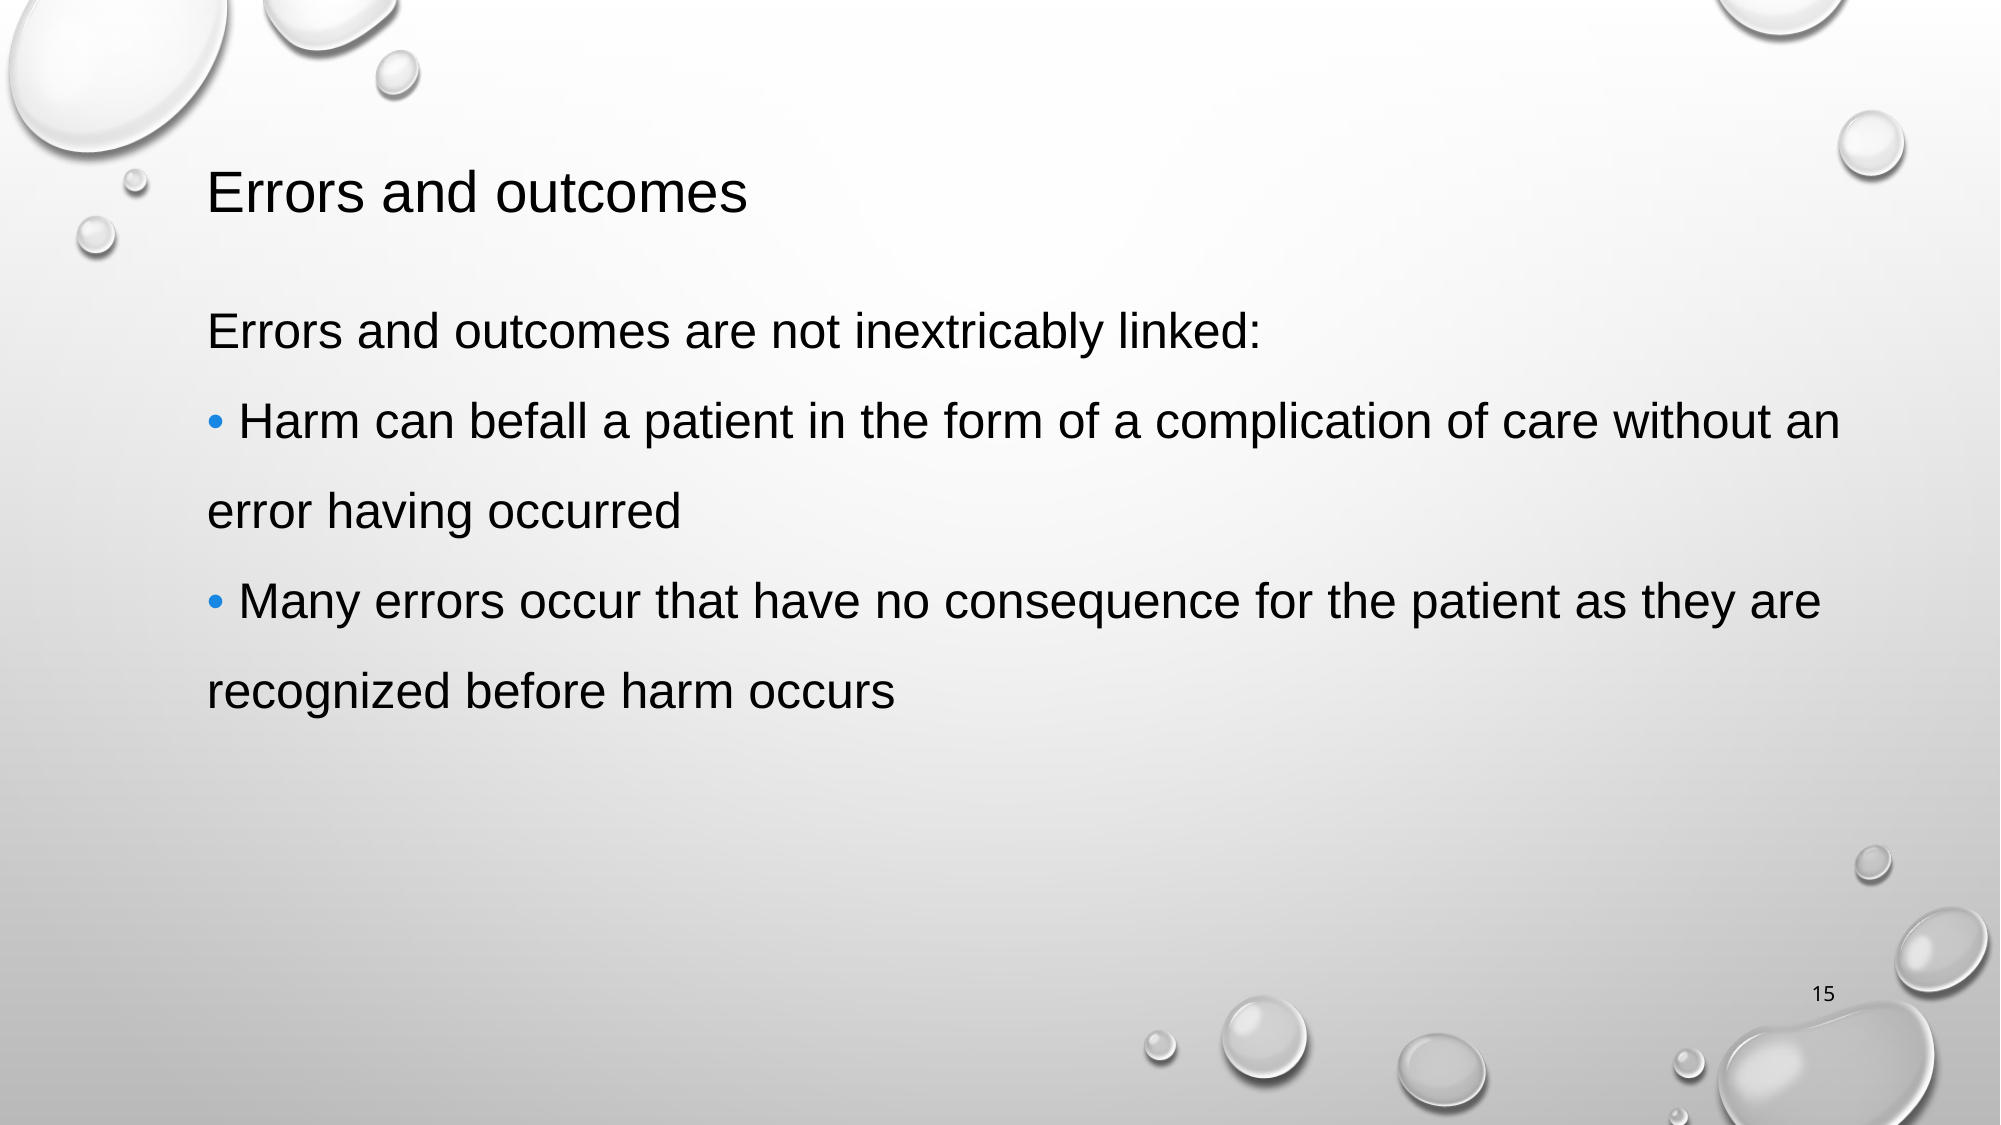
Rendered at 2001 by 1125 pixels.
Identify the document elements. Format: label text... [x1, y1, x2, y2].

text_box Errors and outcomes Errors and outcomes are not inextricably linked: • Harm can befall a patient in the form of a complication of care without an error having occurred • Many errors occur that have no consequence for the patient as they are recognized before harm occurs [192, 146, 1920, 727]
picture [0, 0, 2000, 1125]
slide_number 15 [1724, 965, 1851, 1025]
